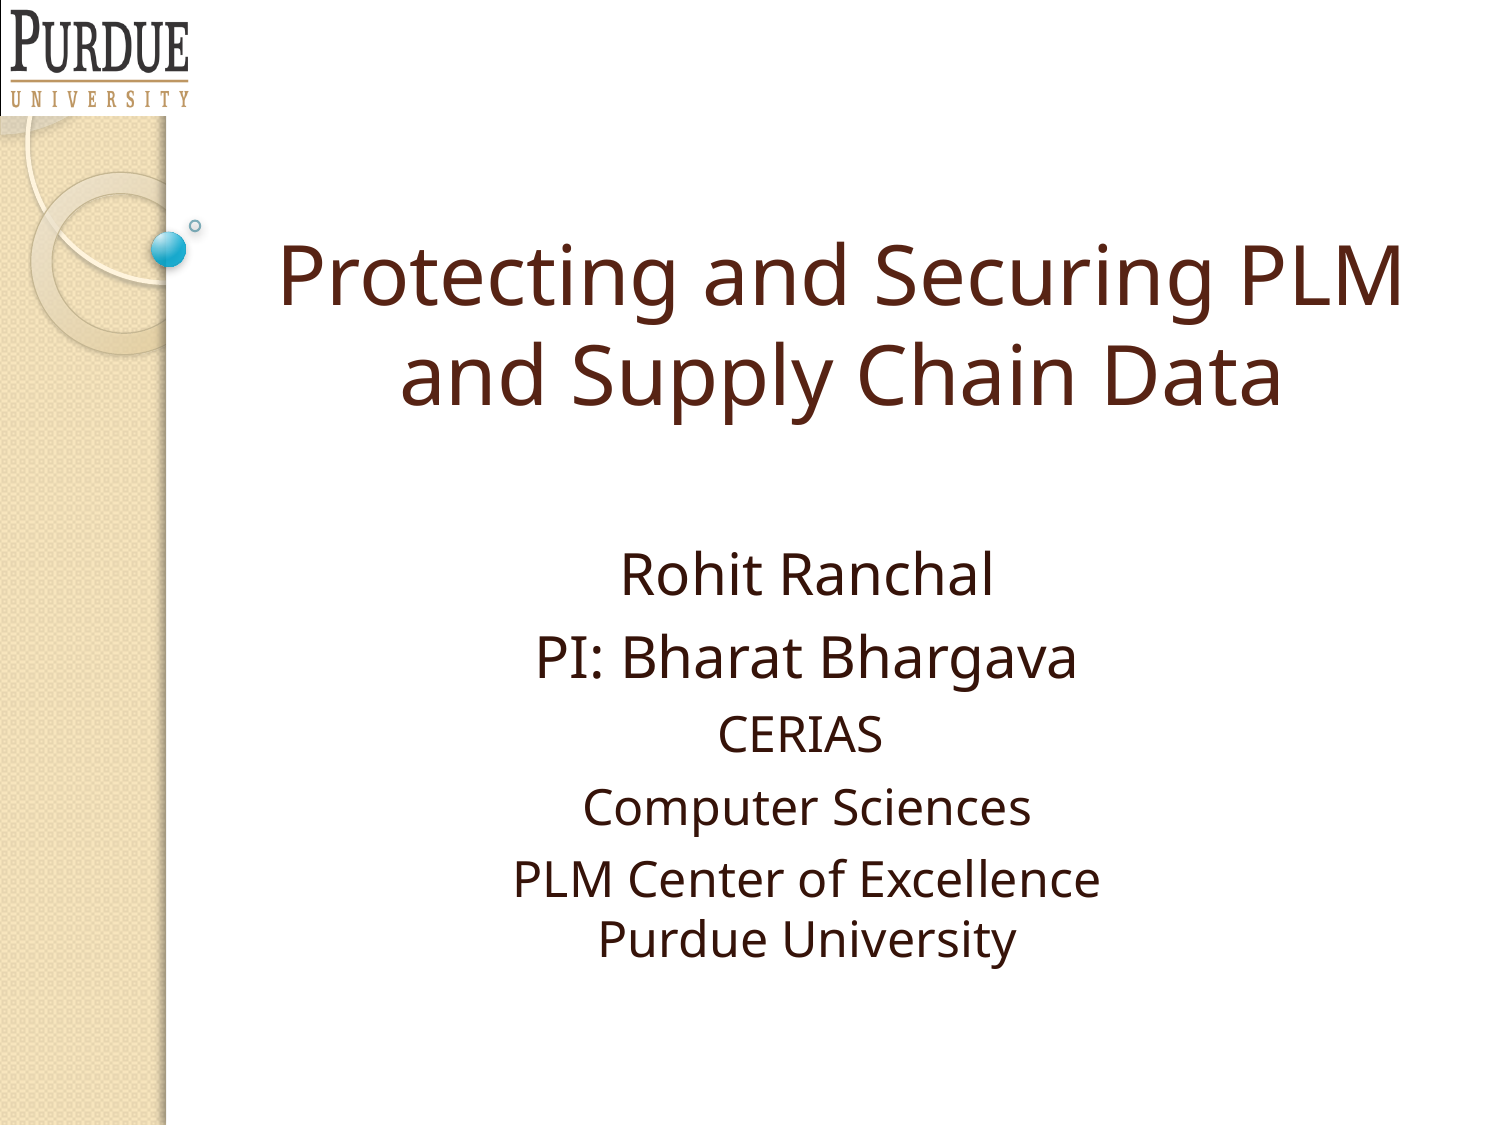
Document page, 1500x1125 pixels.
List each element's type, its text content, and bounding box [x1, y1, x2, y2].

title Protecting and Securing PLM and Supply Chain Data [234, 212, 1450, 500]
picture [0, 0, 200, 116]
subtitle Rohit Ranchal PI: Bharat Bhargava CERIAS Computer Sciences PLM Center of Excellence Purdue University [234, 537, 1376, 988]
